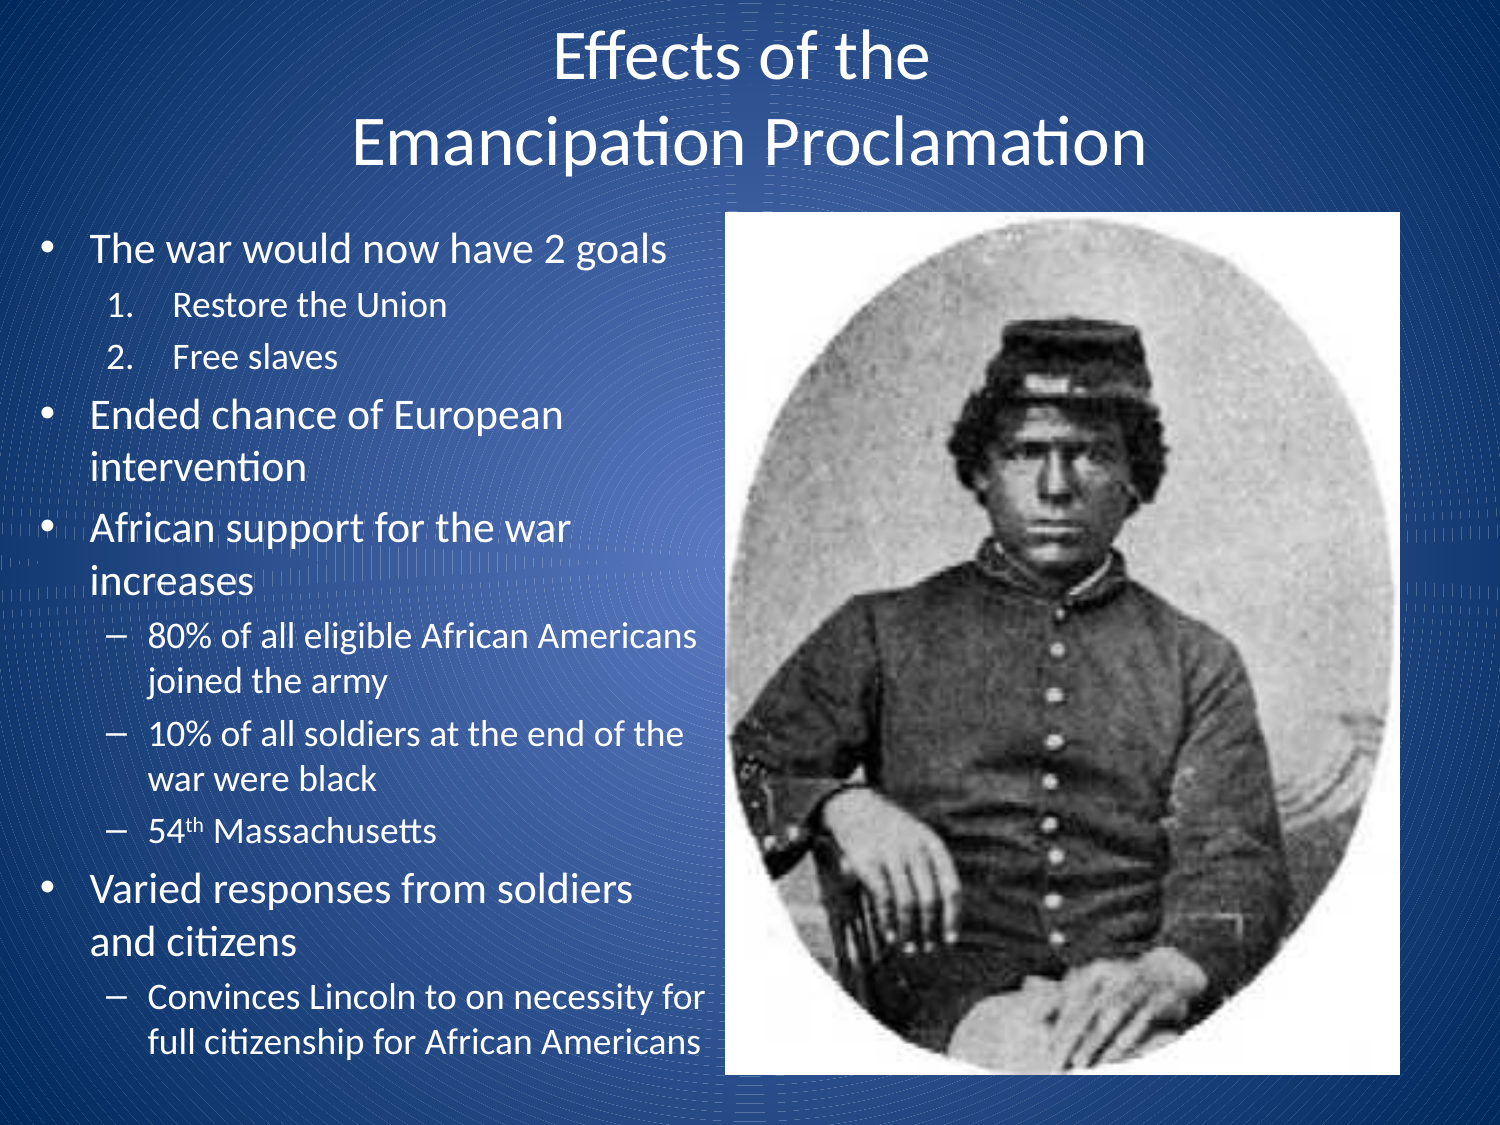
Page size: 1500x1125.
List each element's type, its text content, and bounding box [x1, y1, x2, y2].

list The war would now have 2 goals Restore the Union Free slaves Ended chance of European intervention African support for the war increases 80% of all eligible African Americans joined the army 10% of all soldiers at the end of the war were black 54th Massachusetts Varied responses from soldiers and citizens Convinces Lincoln to on necessity for full citizenship for African Americans [24, 212, 725, 1125]
title Effects of the Emancipation Proclamation [75, 0, 1425, 188]
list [724, 212, 1401, 1076]
